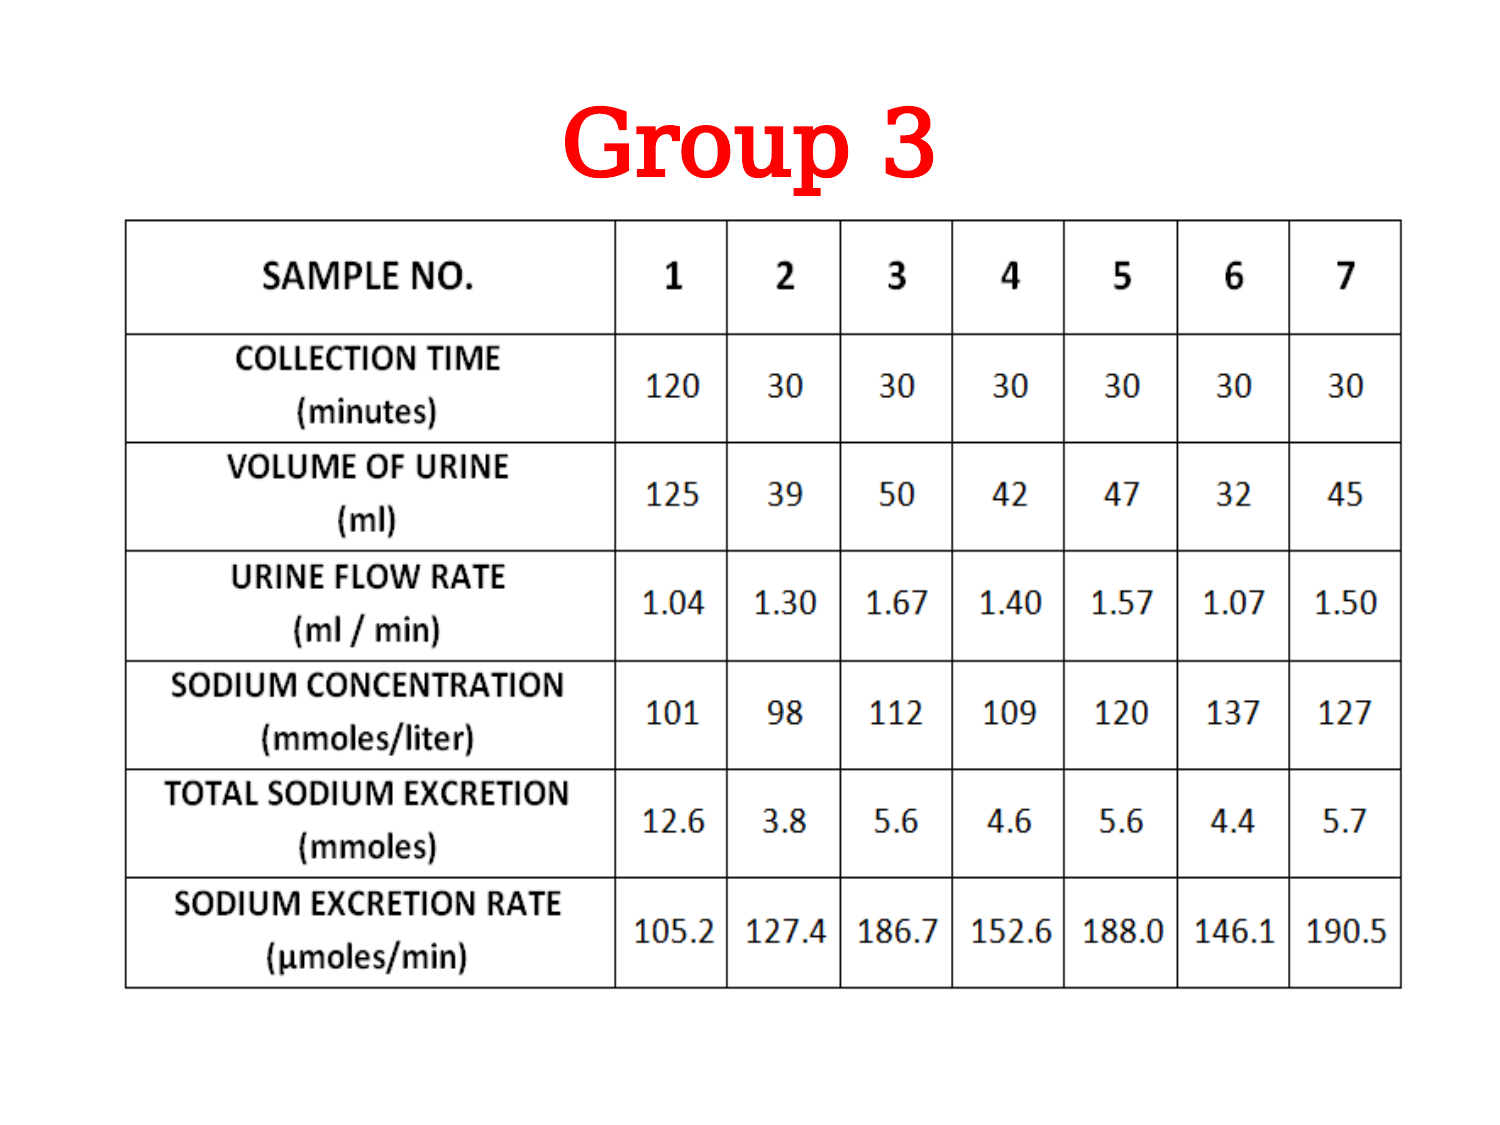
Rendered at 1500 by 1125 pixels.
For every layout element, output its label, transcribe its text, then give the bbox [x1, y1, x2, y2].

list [88, 196, 1436, 1024]
title Group 3 [75, 45, 1425, 233]
